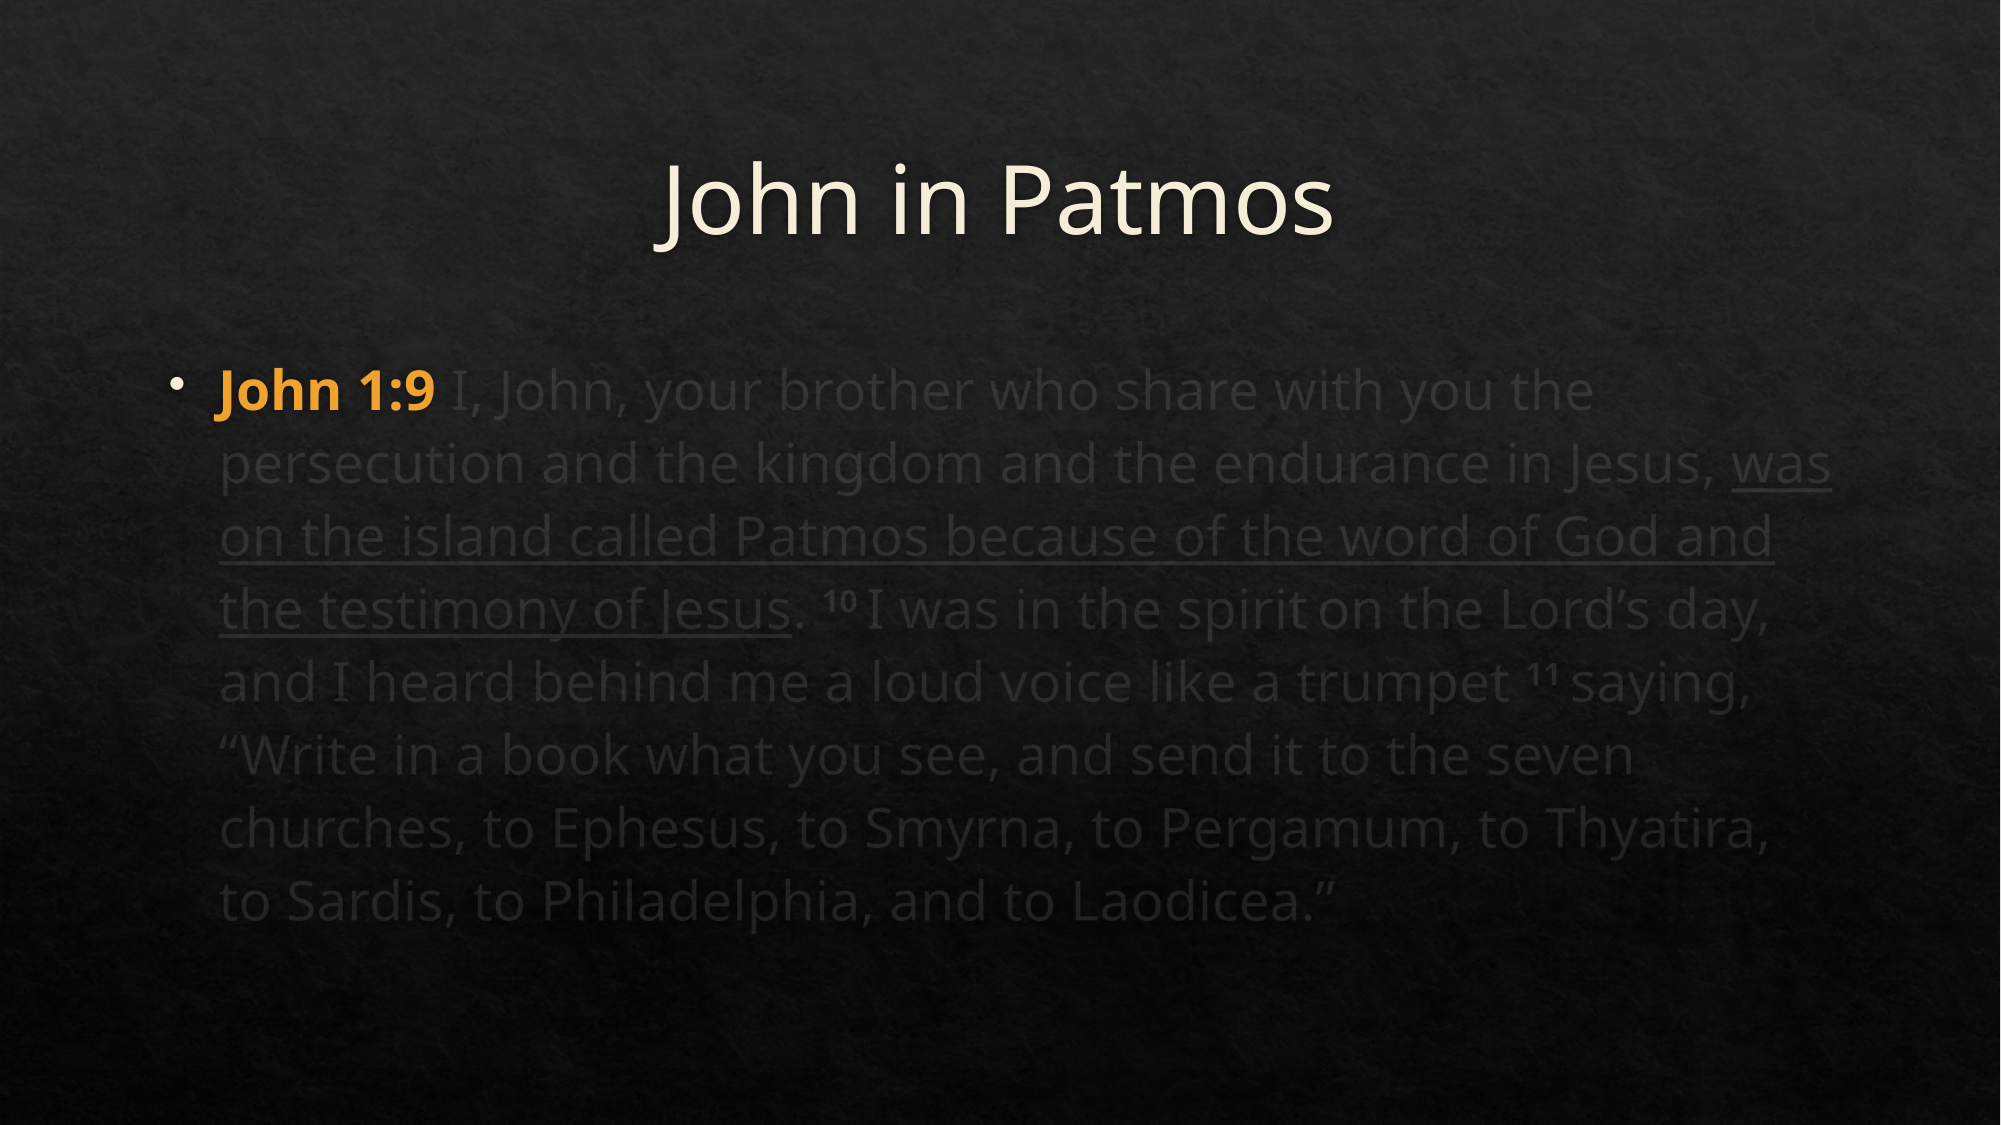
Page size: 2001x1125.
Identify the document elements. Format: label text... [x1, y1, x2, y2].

title John in Patmos [149, 99, 1849, 307]
list John 1:9 I, John, your brother who share with you the persecution and the kingdom and the endurance in Jesus, was on the island called Patmos because of the word of God and the testimony of Jesus. 10 I was in the spirit on the Lord’s day, and I heard behind me a loud voice like a trumpet 11 saying, “Write in a book what you see, and send it to the seven churches, to Ephesus, to Smyrna, to Pergamum, to Thyatira, to Sardis, to Philadelphia, and to Laodicea.” [149, 340, 1849, 950]
